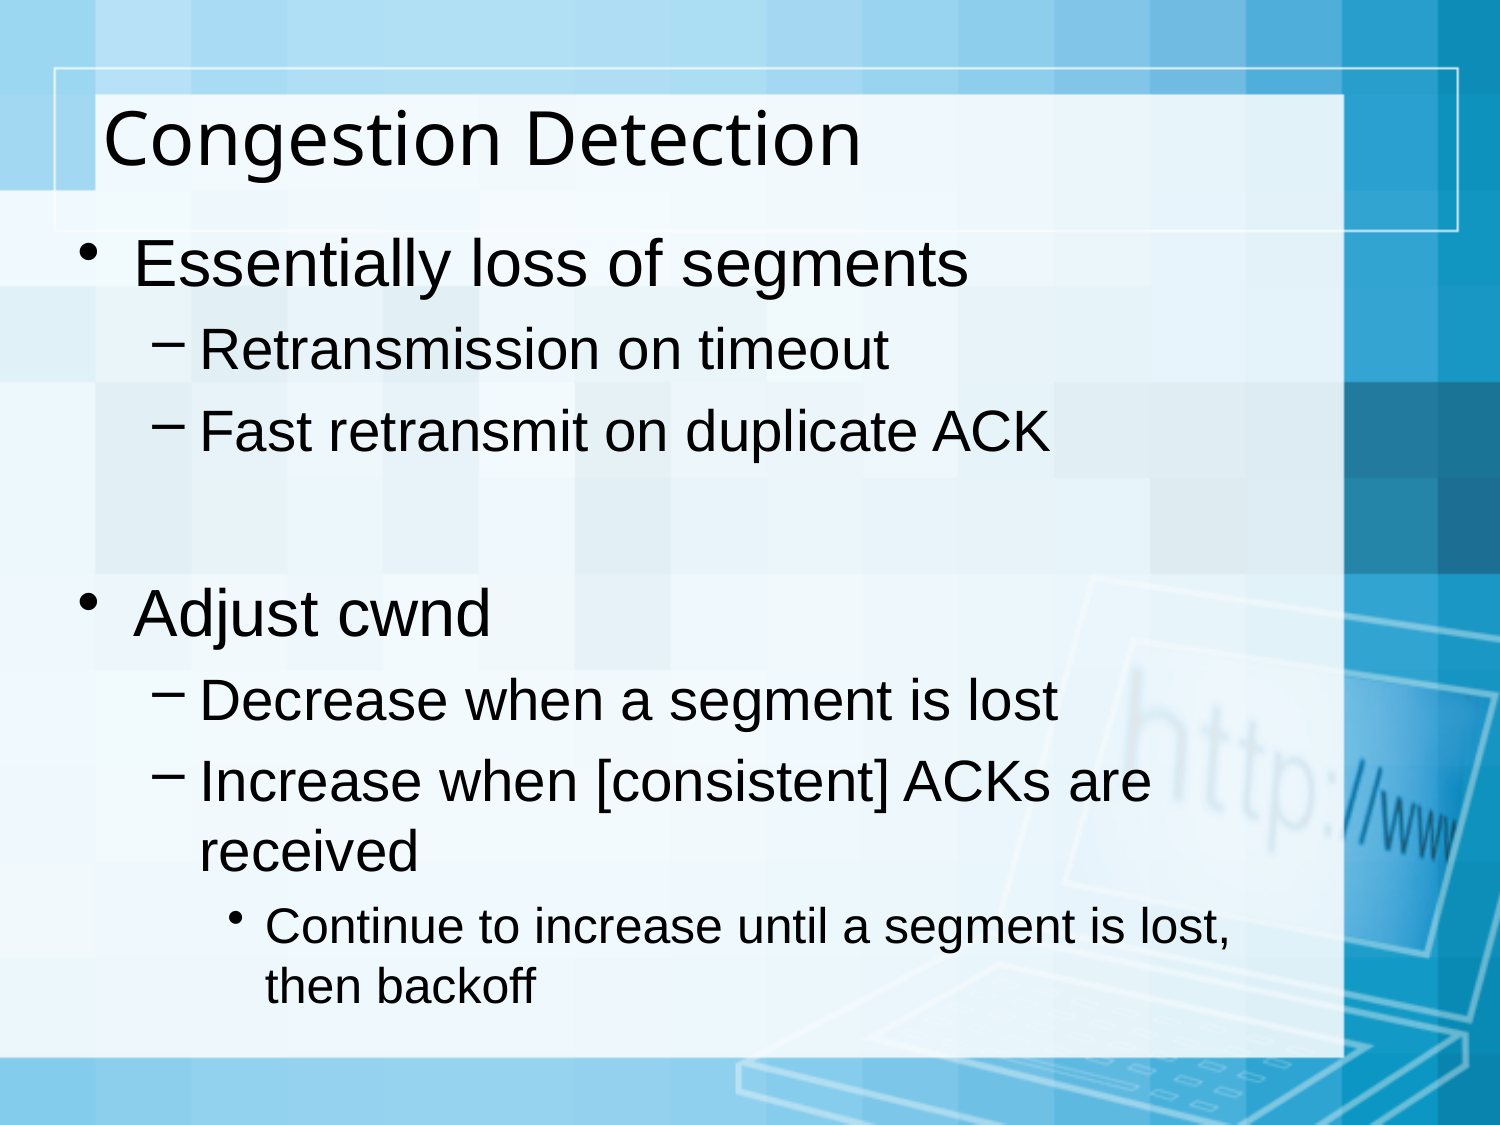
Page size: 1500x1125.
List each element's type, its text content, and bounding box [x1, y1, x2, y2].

title Congestion Detection [87, 87, 1338, 200]
list Essentially loss of segments Retransmission on timeout Fast retransmit on duplicate ACK Adjust cwnd Decrease when a segment is lost Increase when [consistent] ACKs are received Continue to increase until a segment is lost, then backoff [62, 212, 1338, 1038]
picture [0, 0, 1500, 1125]
